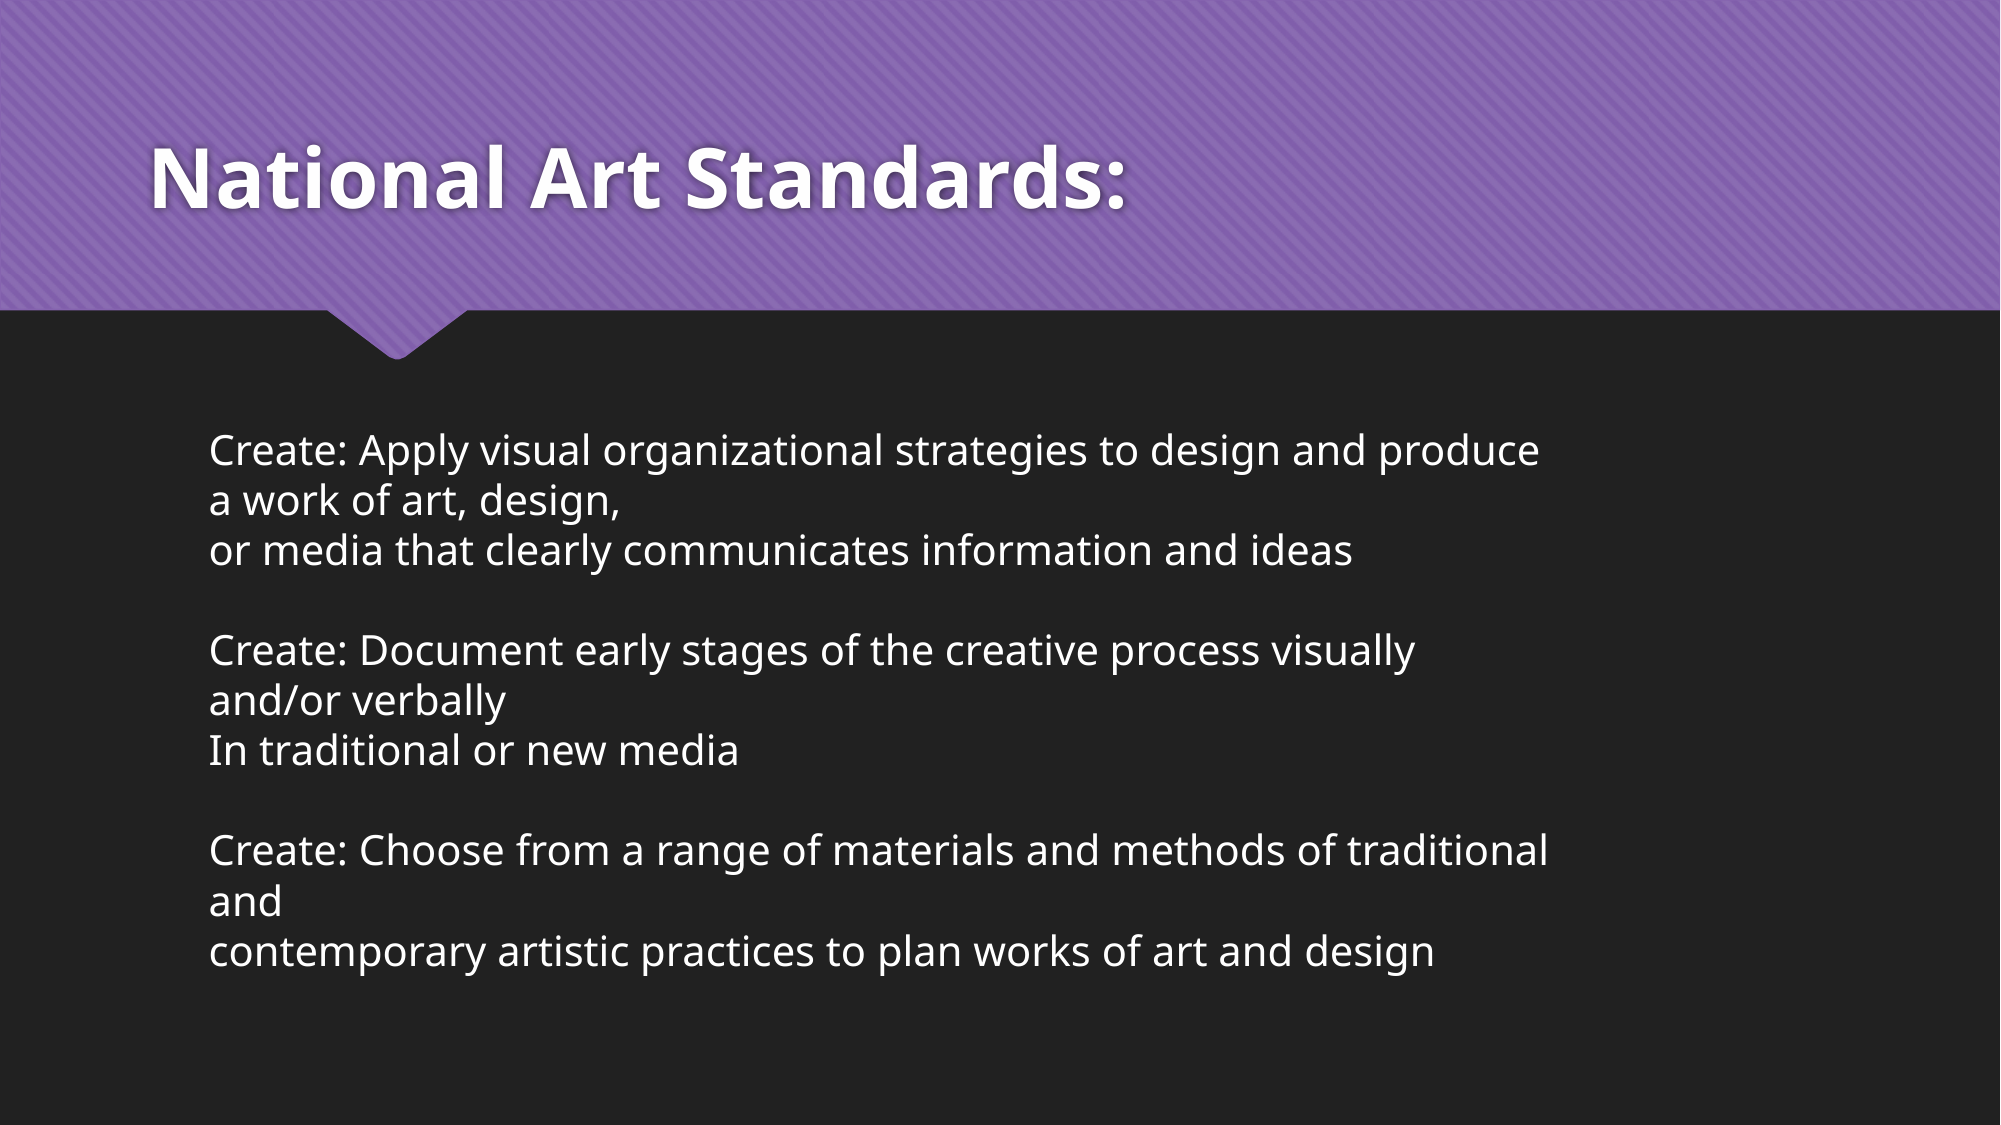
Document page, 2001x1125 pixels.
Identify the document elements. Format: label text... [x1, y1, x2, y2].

text_box Create: Apply visual organizational strategies to design and produce a work of art, design, or media that clearly communicates information and ideas Create: Document early stages of the creative process visually and/or verbally In traditional or new media Create: Choose from a range of materials and methods of traditional and contemporary artistic practices to plan works of art and design [193, 416, 1573, 982]
title National Art Standards: [132, 73, 1868, 233]
